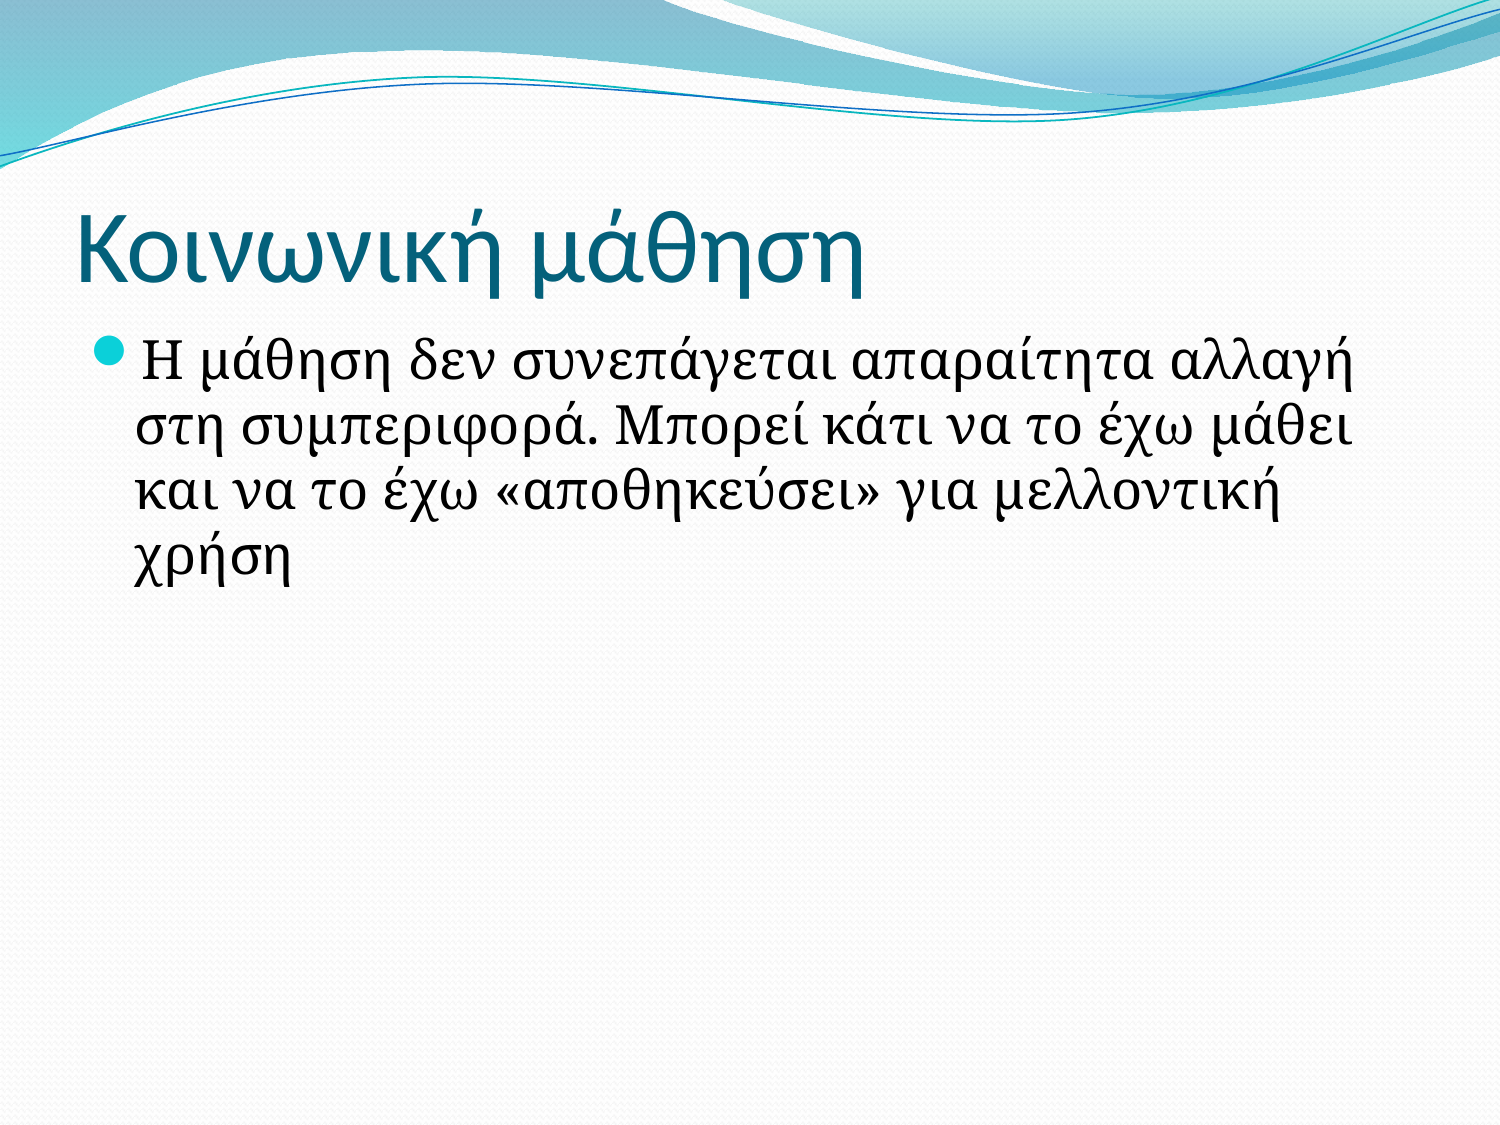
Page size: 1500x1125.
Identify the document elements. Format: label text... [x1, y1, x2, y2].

title Κοινωνική μάθηση [75, 115, 1425, 303]
list Η μάθηση δεν συνεπάγεται απαραίτητα αλλαγή στη συμπεριφορά. Μπορεί κάτι να το έχω μάθει και να το έχω «αποθηκεύσει» για μελλοντική χρήση [75, 317, 1425, 1038]
